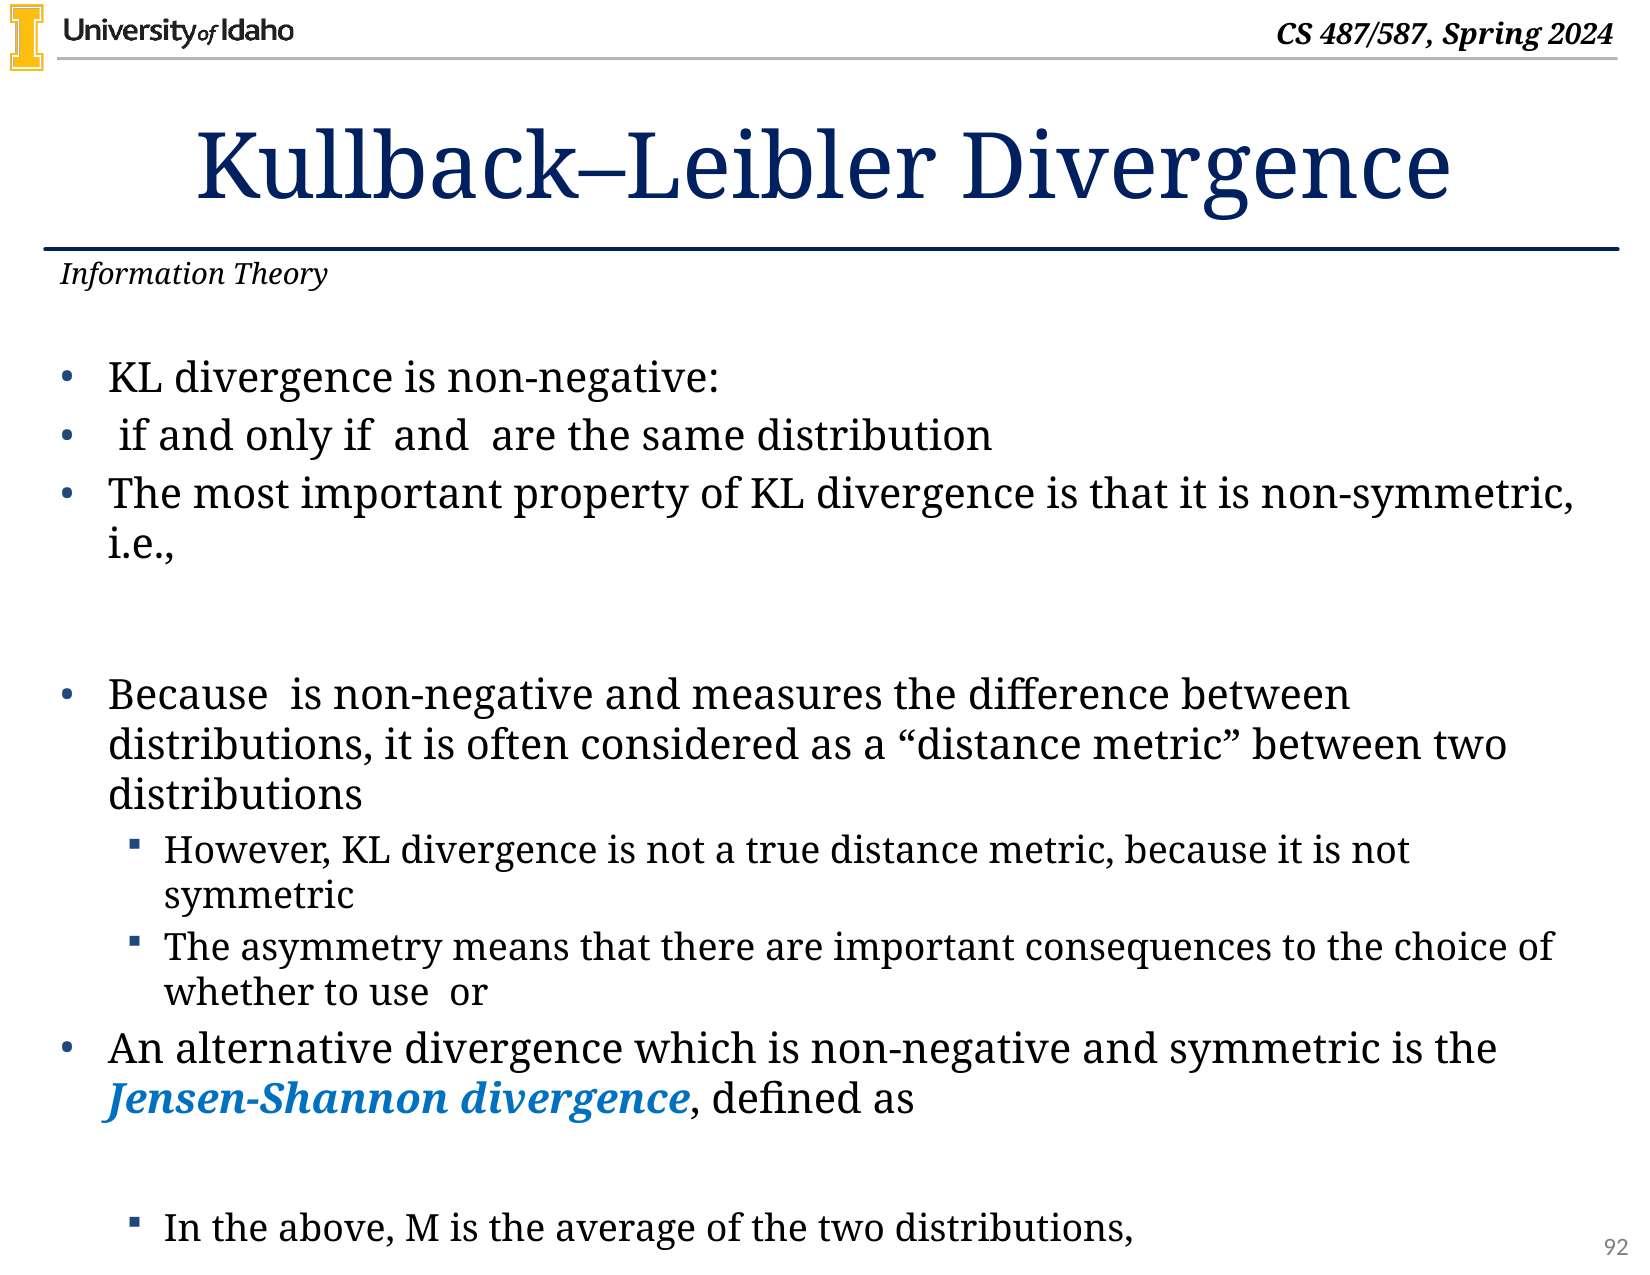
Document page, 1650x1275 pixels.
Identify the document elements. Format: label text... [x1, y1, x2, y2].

list Information Theory [45, 247, 1062, 306]
title Kullback–Leibler Divergence [0, 75, 1650, 248]
picture [9, 4, 48, 71]
picture [57, 2, 294, 52]
